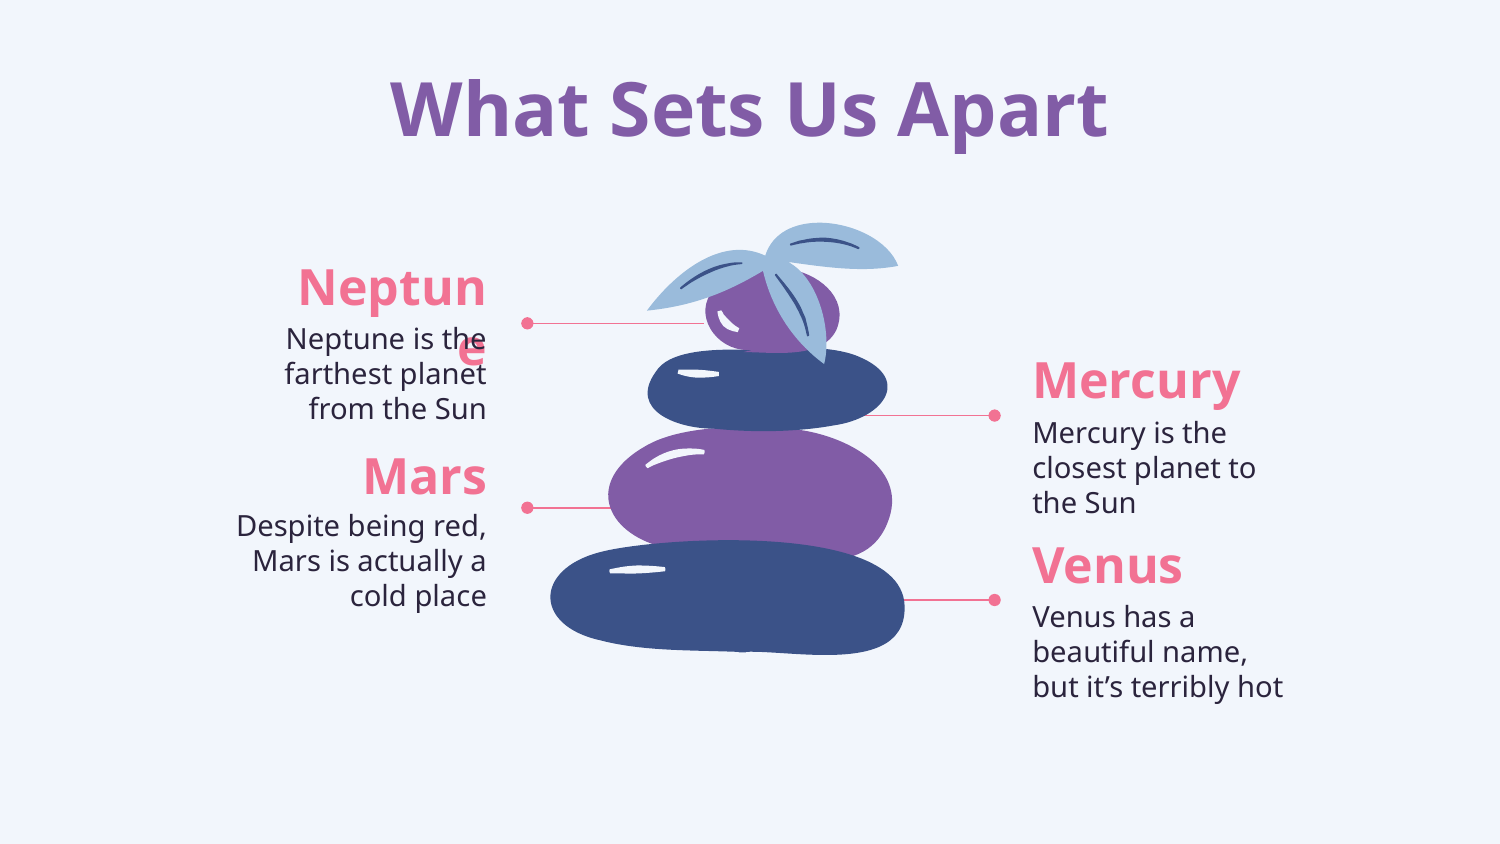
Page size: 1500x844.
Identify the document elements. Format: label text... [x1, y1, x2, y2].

subtitle Venus has a beautiful name, but it’s terribly hot [1017, 583, 1316, 766]
subtitle Despite being red, Mars is actually a cold place [203, 492, 502, 675]
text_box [988, 416, 997, 422]
subtitle Mercury is the closest planet to the Sun [1017, 398, 1316, 550]
title What Sets Us Apart [194, 46, 1306, 202]
title Venus [1017, 550, 1219, 582]
subtitle Neptune is the farthest planet from the Sun [203, 305, 502, 489]
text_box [533, 222, 915, 656]
title Mars [325, 429, 502, 492]
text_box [988, 600, 997, 607]
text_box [525, 501, 530, 514]
title Neptune [276, 240, 502, 304]
title Mercury [1017, 333, 1276, 397]
